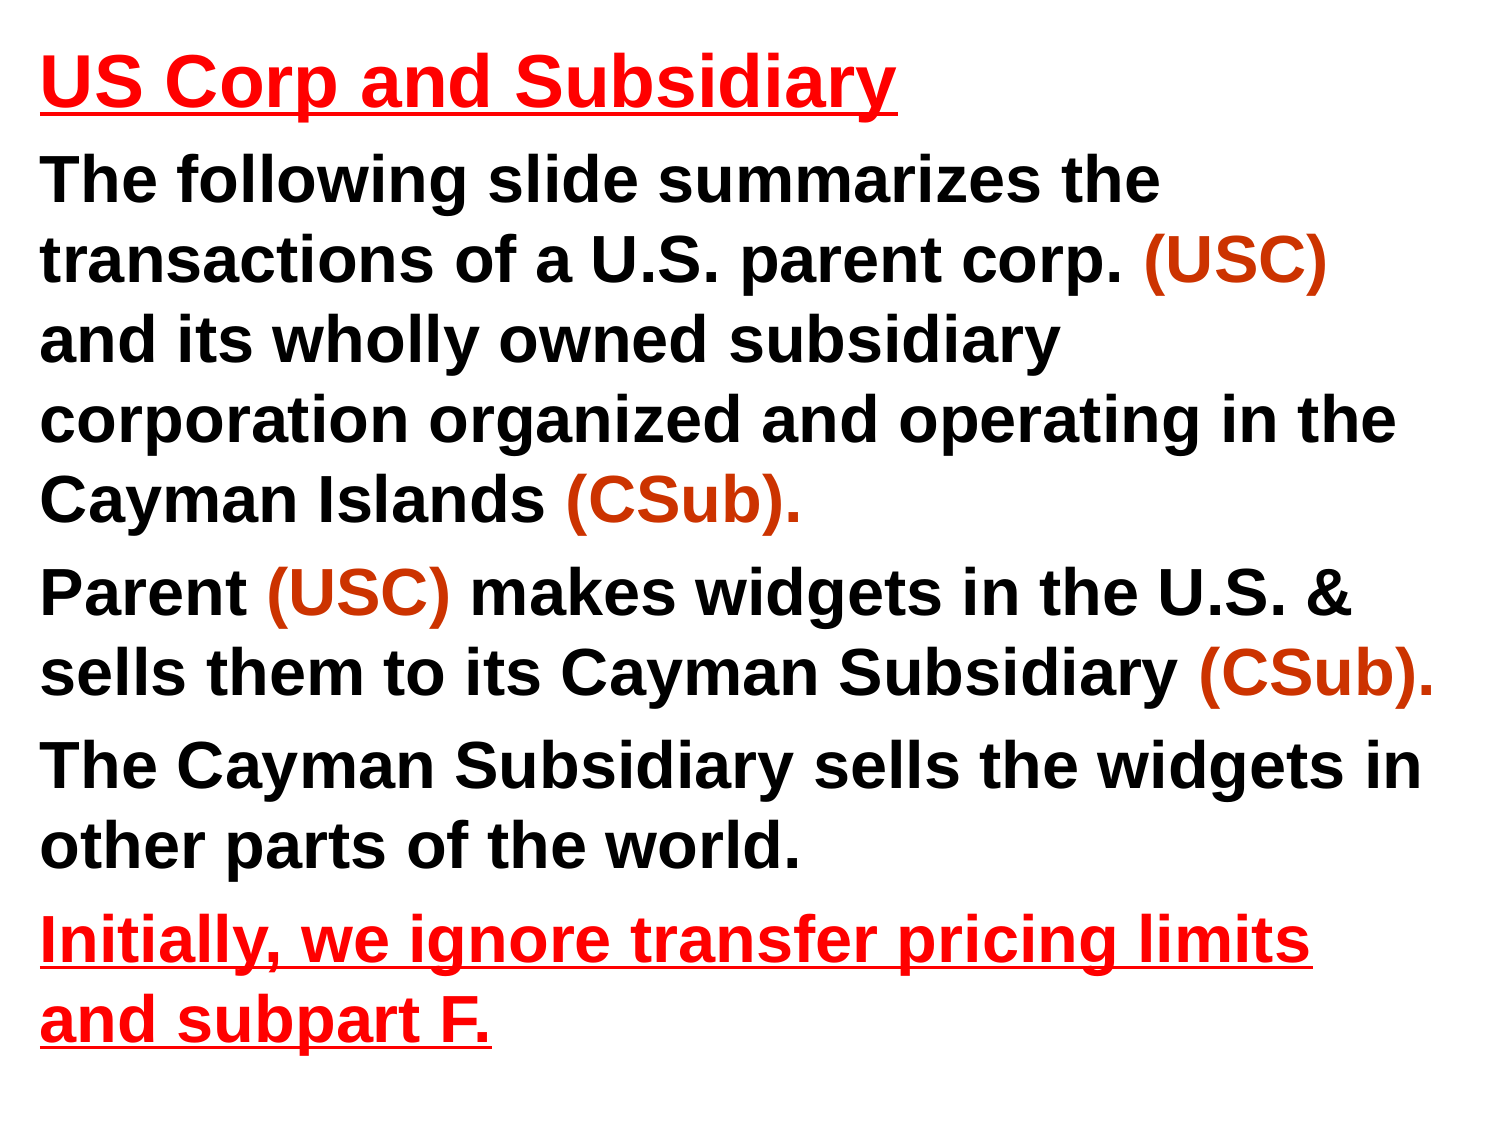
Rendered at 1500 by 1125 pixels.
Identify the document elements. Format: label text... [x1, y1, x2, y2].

list US Corp and Subsidiary The following slide summarizes the transactions of a U.S. parent corp. (USC) and its wholly owned subsidiary corporation organized and operating in the Cayman Islands (CSub). Parent (USC) makes widgets in the U.S. & sells them to its Cayman Subsidiary (CSub). The Cayman Subsidiary sells the widgets in other parts of the world. Initially, we ignore transfer pricing limits and subpart F. [24, 24, 1463, 1075]
